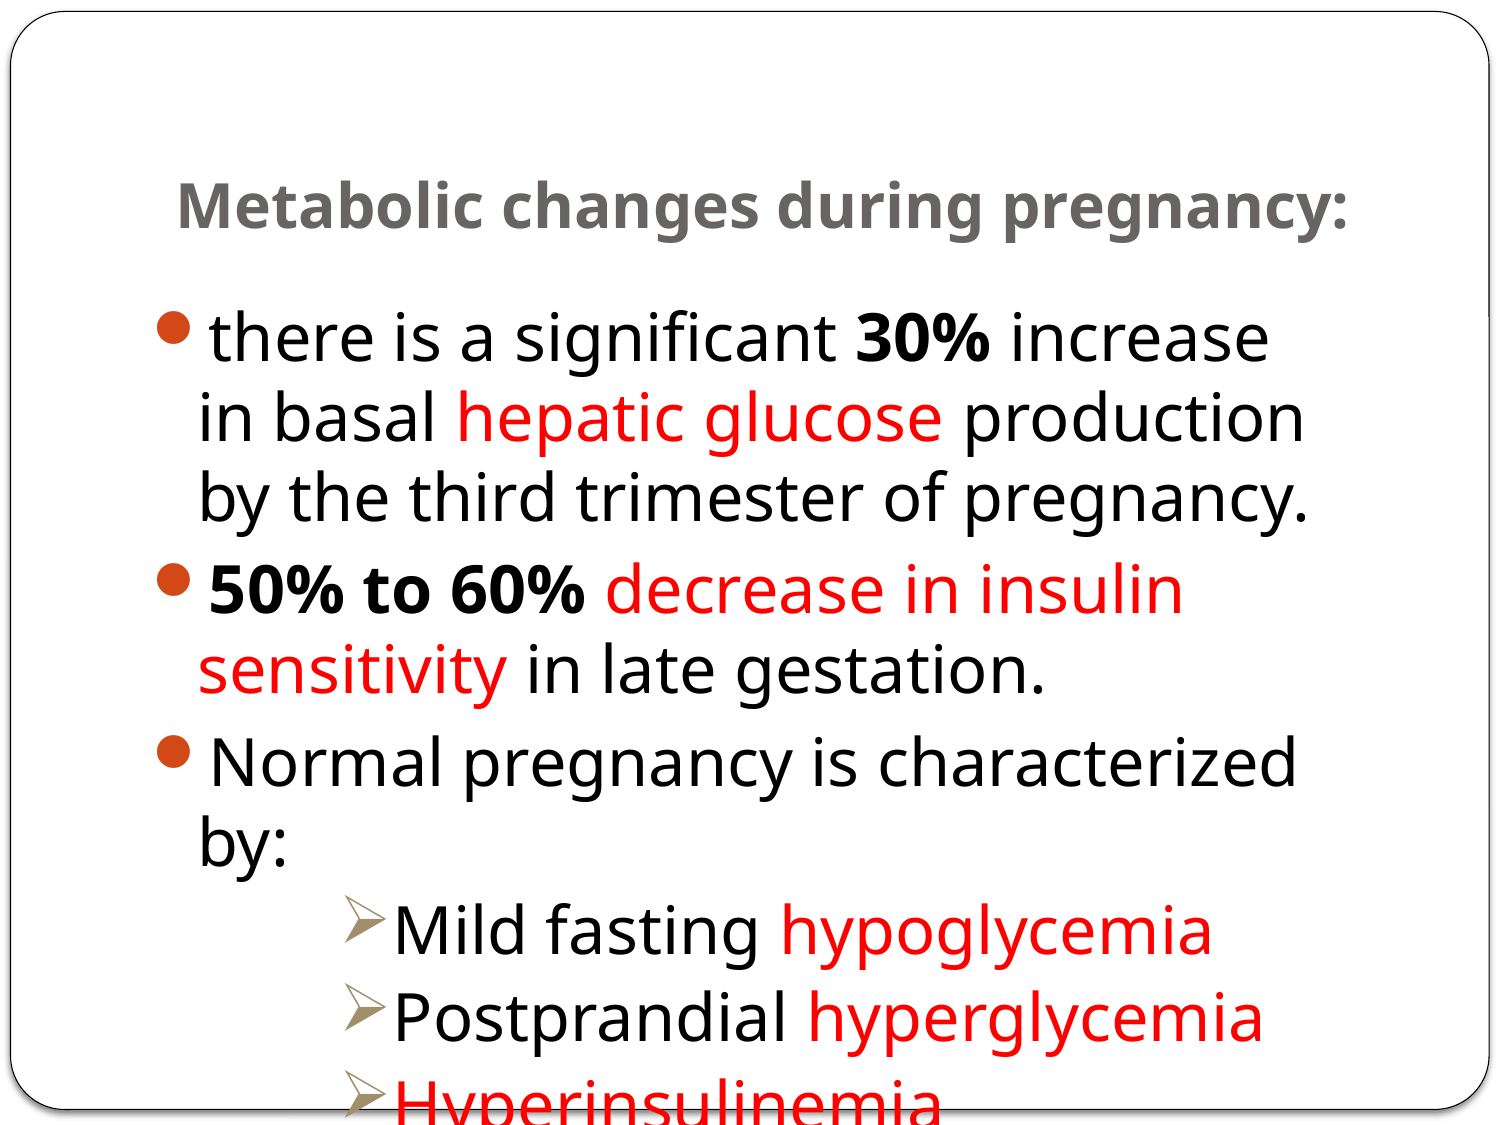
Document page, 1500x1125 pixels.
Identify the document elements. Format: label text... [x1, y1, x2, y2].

title Metabolic changes during pregnancy: [161, 119, 1371, 257]
list there is a significant 30% increase in basal hepatic glucose production by the third trimester of pregnancy. 50% to 60% decrease in insulin sensitivity in late gestation. Normal pregnancy is characterized by: Mild fasting hypoglycemia Postprandial hyperglycemia Hyperinsulinemia [137, 287, 1347, 1125]
